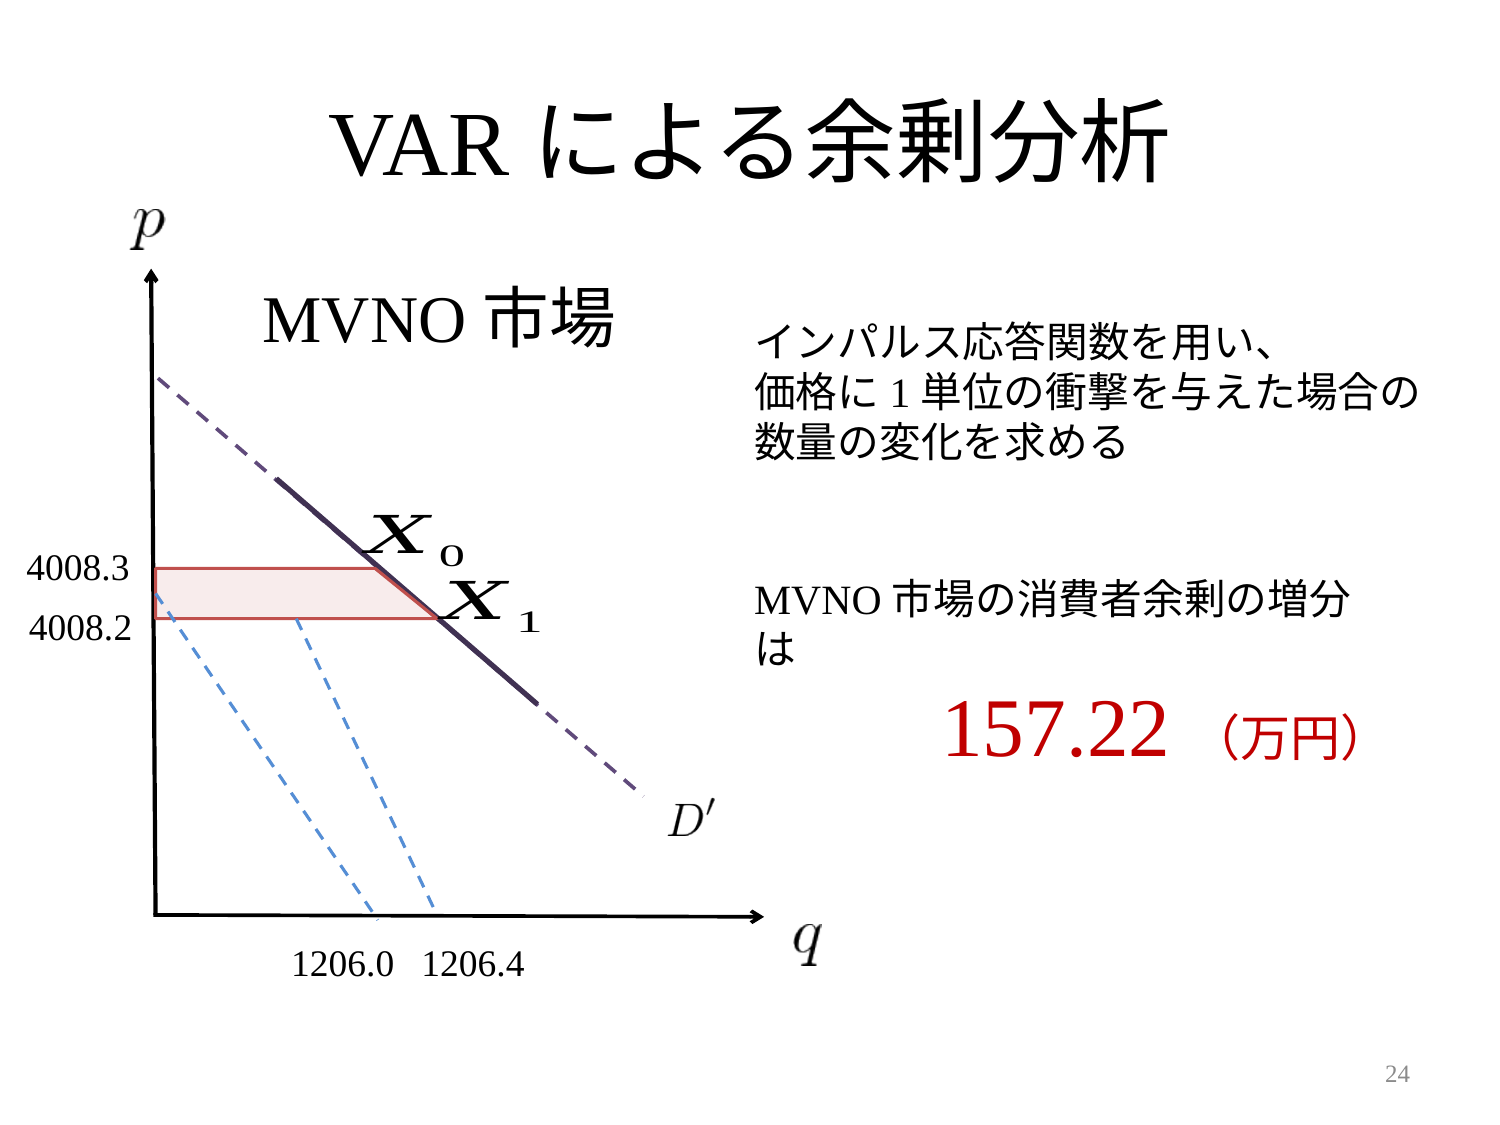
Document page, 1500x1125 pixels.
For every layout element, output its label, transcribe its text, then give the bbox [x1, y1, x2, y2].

text_box MVNO市場の消費者余剰の増分は 157.22（万円） [739, 565, 1406, 881]
text_box 4008.3 [11, 535, 145, 596]
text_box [150, 268, 156, 916]
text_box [276, 478, 538, 705]
slide_number 24 [1074, 1042, 1425, 1103]
text_box 1206.4 [406, 931, 567, 992]
picture [666, 797, 716, 836]
title VARによる余剰分析 [75, 45, 1425, 233]
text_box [160, 377, 644, 797]
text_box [374, 568, 379, 921]
picture [793, 924, 823, 966]
text_box 4008.2 [14, 596, 145, 656]
text_box 1206.0 [276, 931, 406, 992]
text_box インパルス応答関数を用い、 価格に1単位の衝撃を与えた場合の 数量の変化を求める [739, 308, 1447, 474]
picture [128, 208, 166, 251]
text_box MVNO市場 [247, 268, 644, 364]
